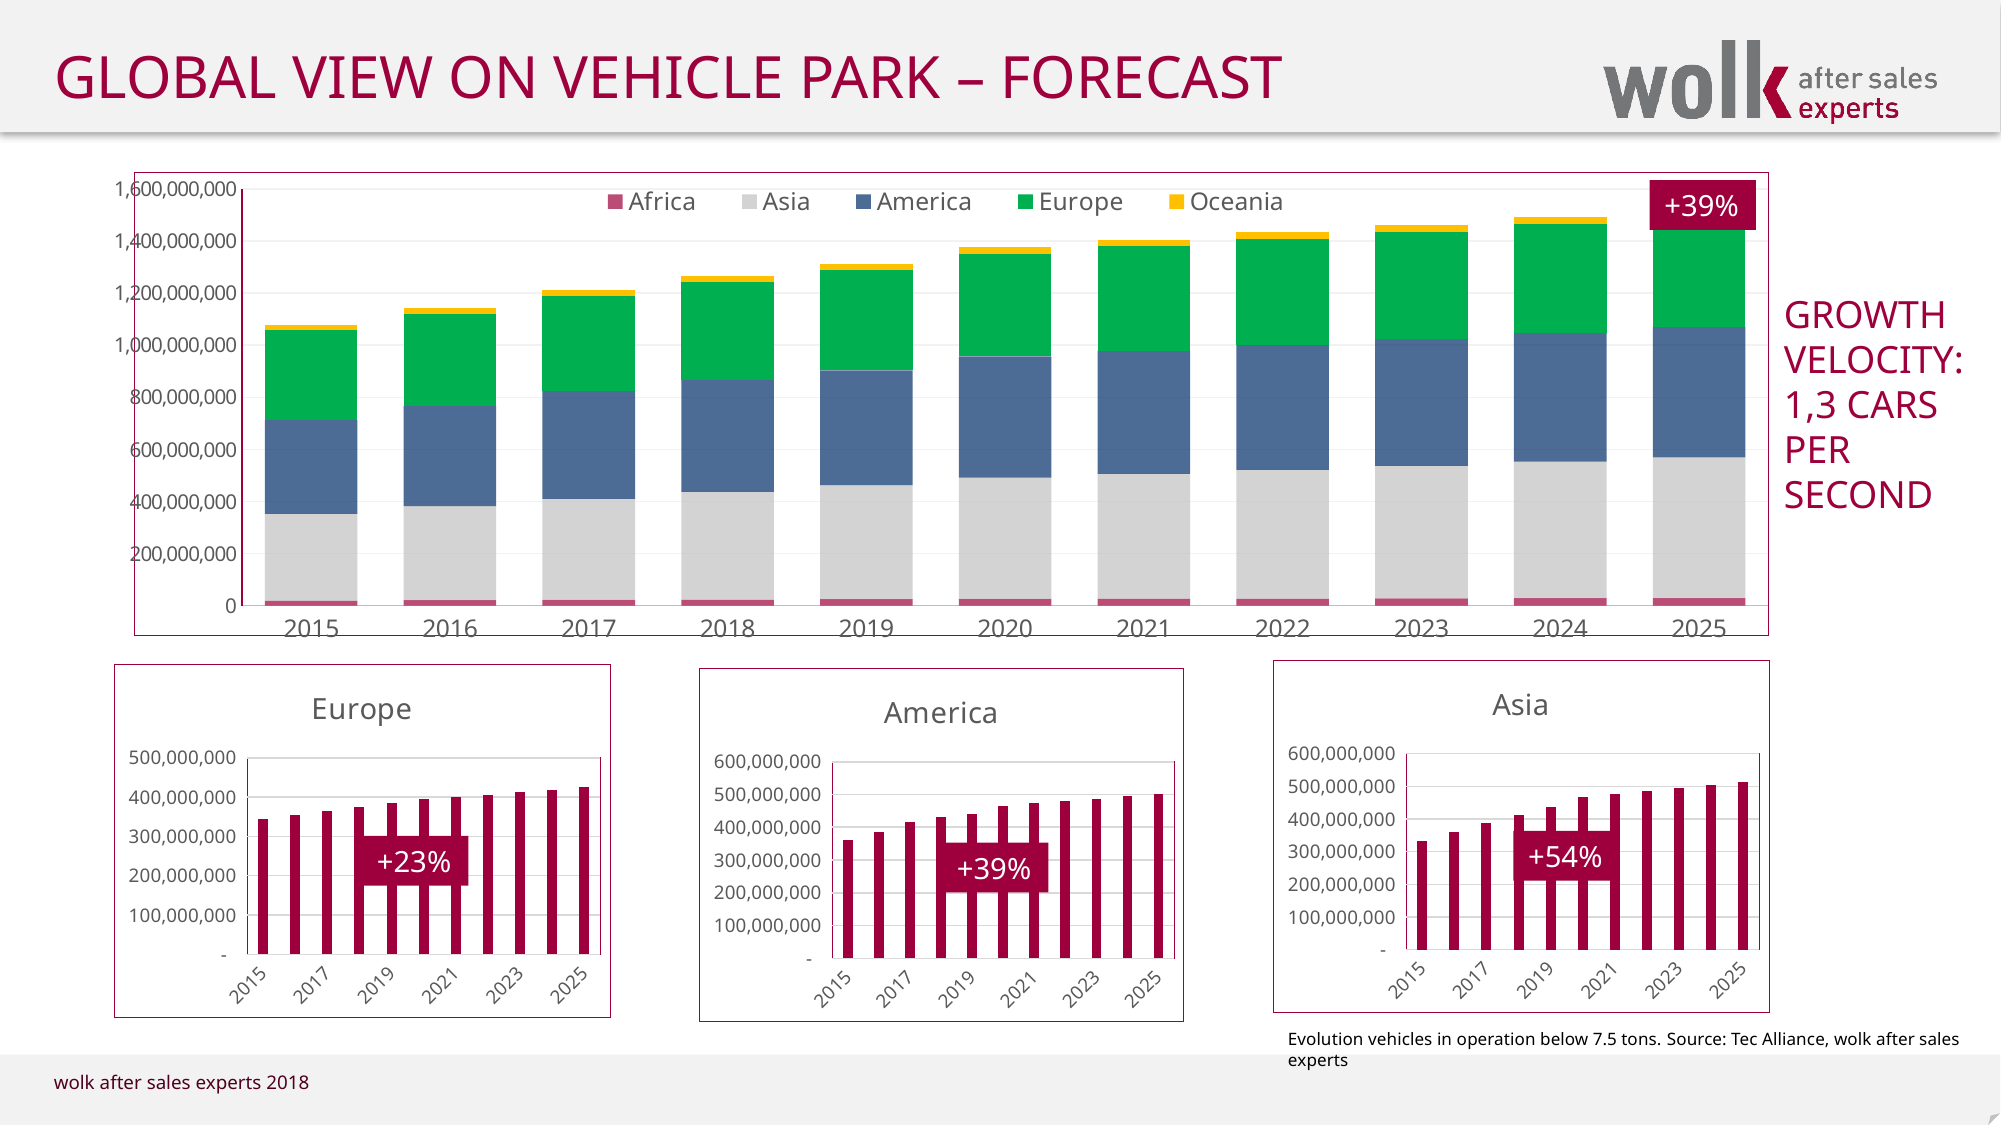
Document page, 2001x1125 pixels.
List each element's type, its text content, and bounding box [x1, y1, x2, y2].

text_box Evolution vehicles in operation below 7.5 tons. Source: Tec Alliance, wolk after sales experts [1273, 1020, 2000, 1077]
chart [699, 667, 1185, 1022]
title Global view on vehicle park – forecast [39, 13, 1840, 119]
chart [113, 172, 1770, 646]
chart [113, 663, 611, 1018]
chart [1272, 659, 1770, 1013]
picture [1603, 40, 1937, 124]
text_box Growth velocity: 1,3 cars per second [1777, 283, 1981, 524]
